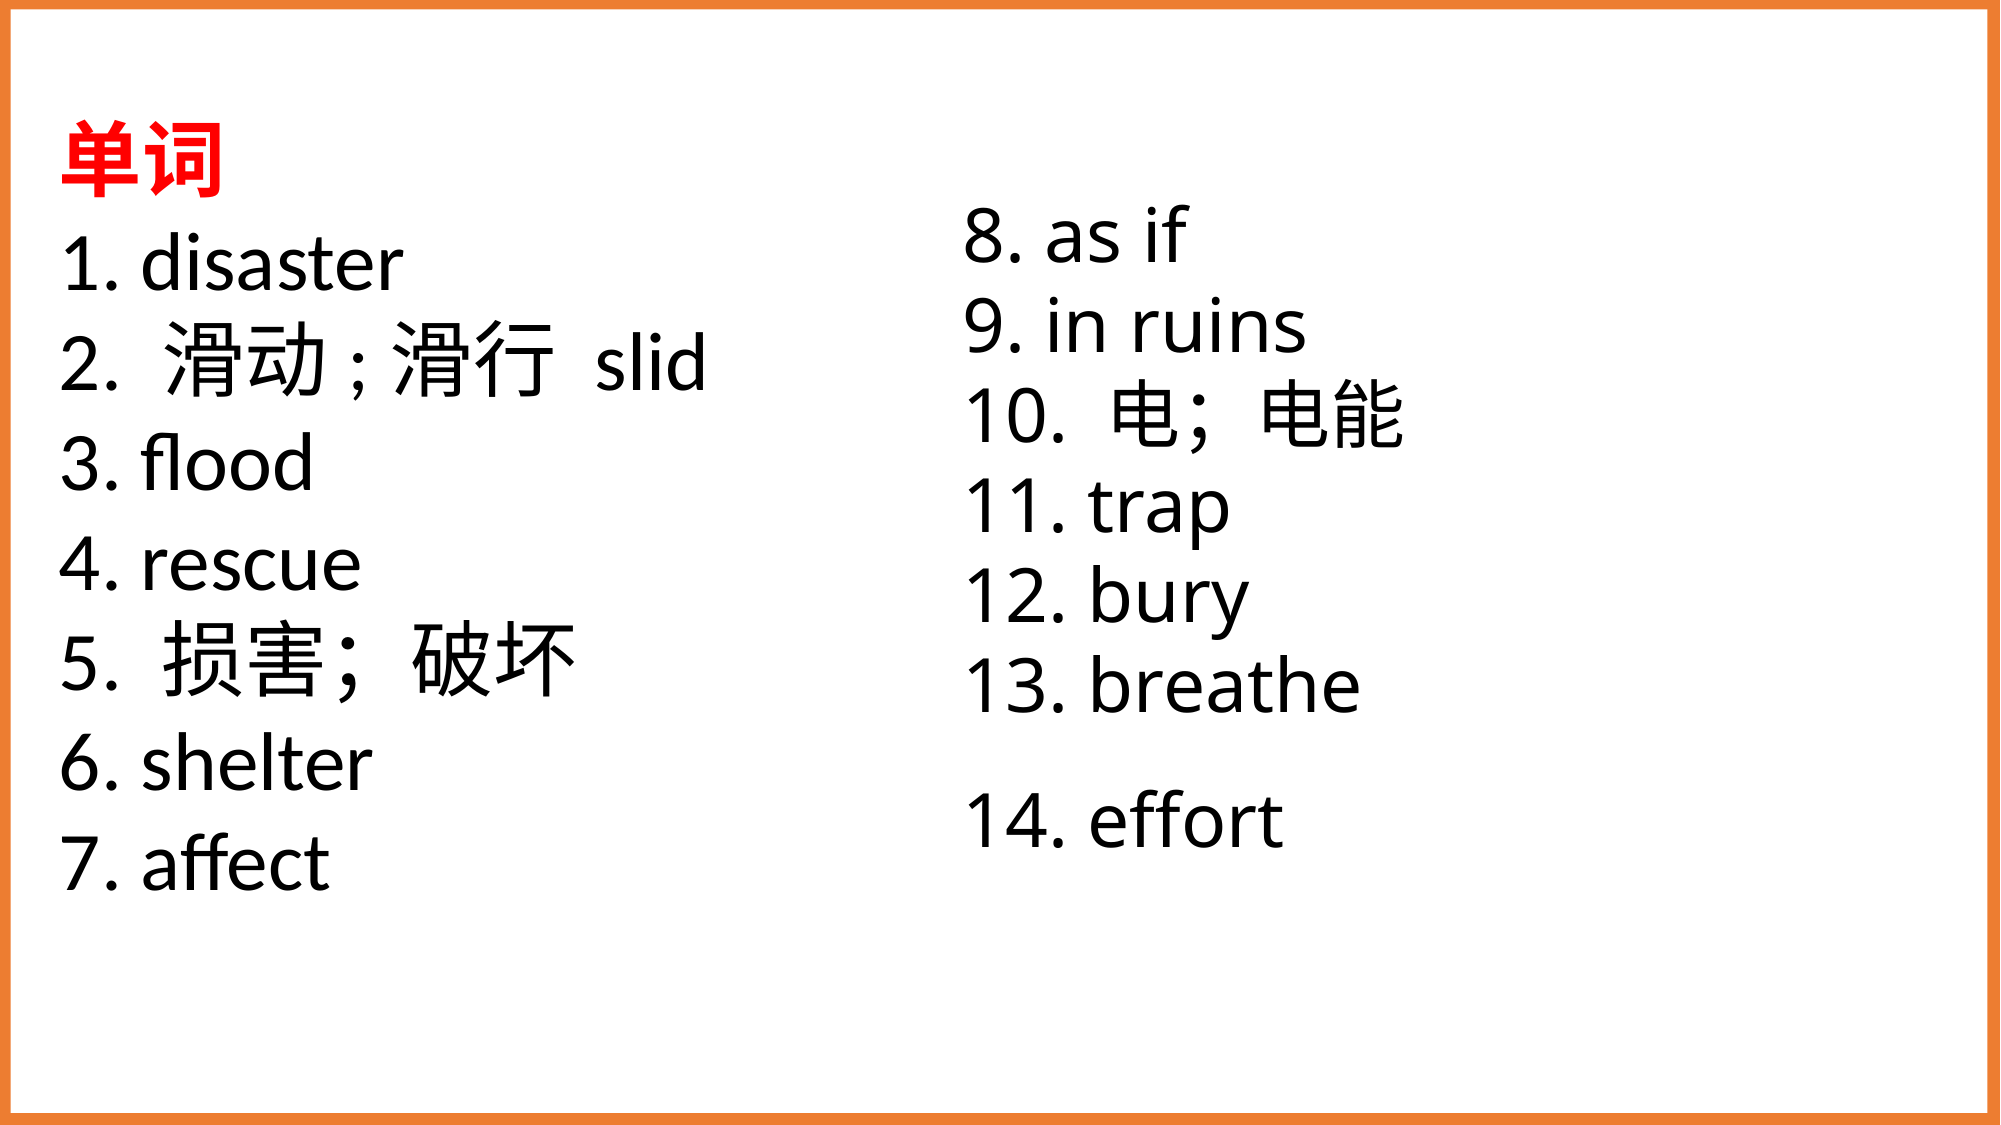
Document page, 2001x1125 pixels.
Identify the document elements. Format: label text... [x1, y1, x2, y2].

text_box 8. as if 9. in ruins 10. 电；电能 11. trap 12. bury 13. breathe 14. effort [947, 180, 1924, 1027]
text_box 单词 1. disaster 2. 滑动;滑行 slid 3. flood 4. rescue 5. 损害；破坏 6. shelter 7. affect [44, 0, 1005, 933]
